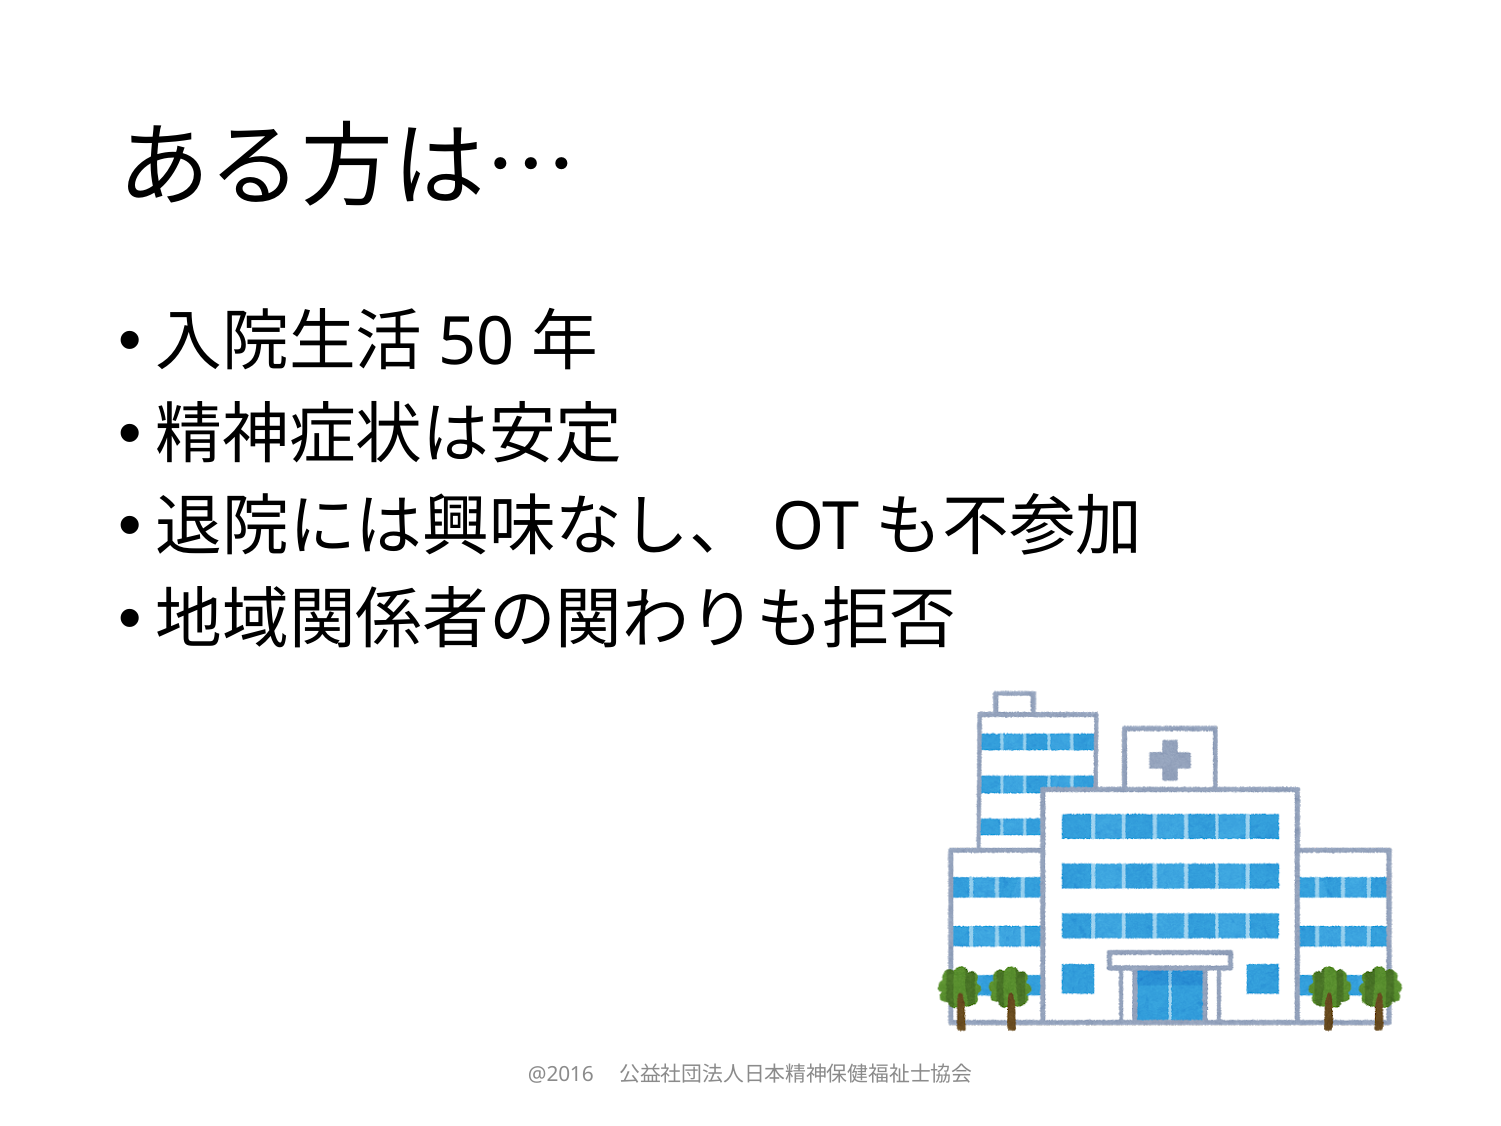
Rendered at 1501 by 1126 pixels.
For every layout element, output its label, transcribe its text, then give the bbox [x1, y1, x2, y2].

picture [930, 670, 1410, 1051]
list 入院生活50年 精神症状は安定 退院には興味なし、OTも不参加 地域関係者の関わりも拒否 [103, 299, 1398, 1014]
title ある方は… [103, 59, 1398, 278]
footer @2016 公益社団法人日本精神保健福祉士協会 [496, 1042, 1004, 1103]
